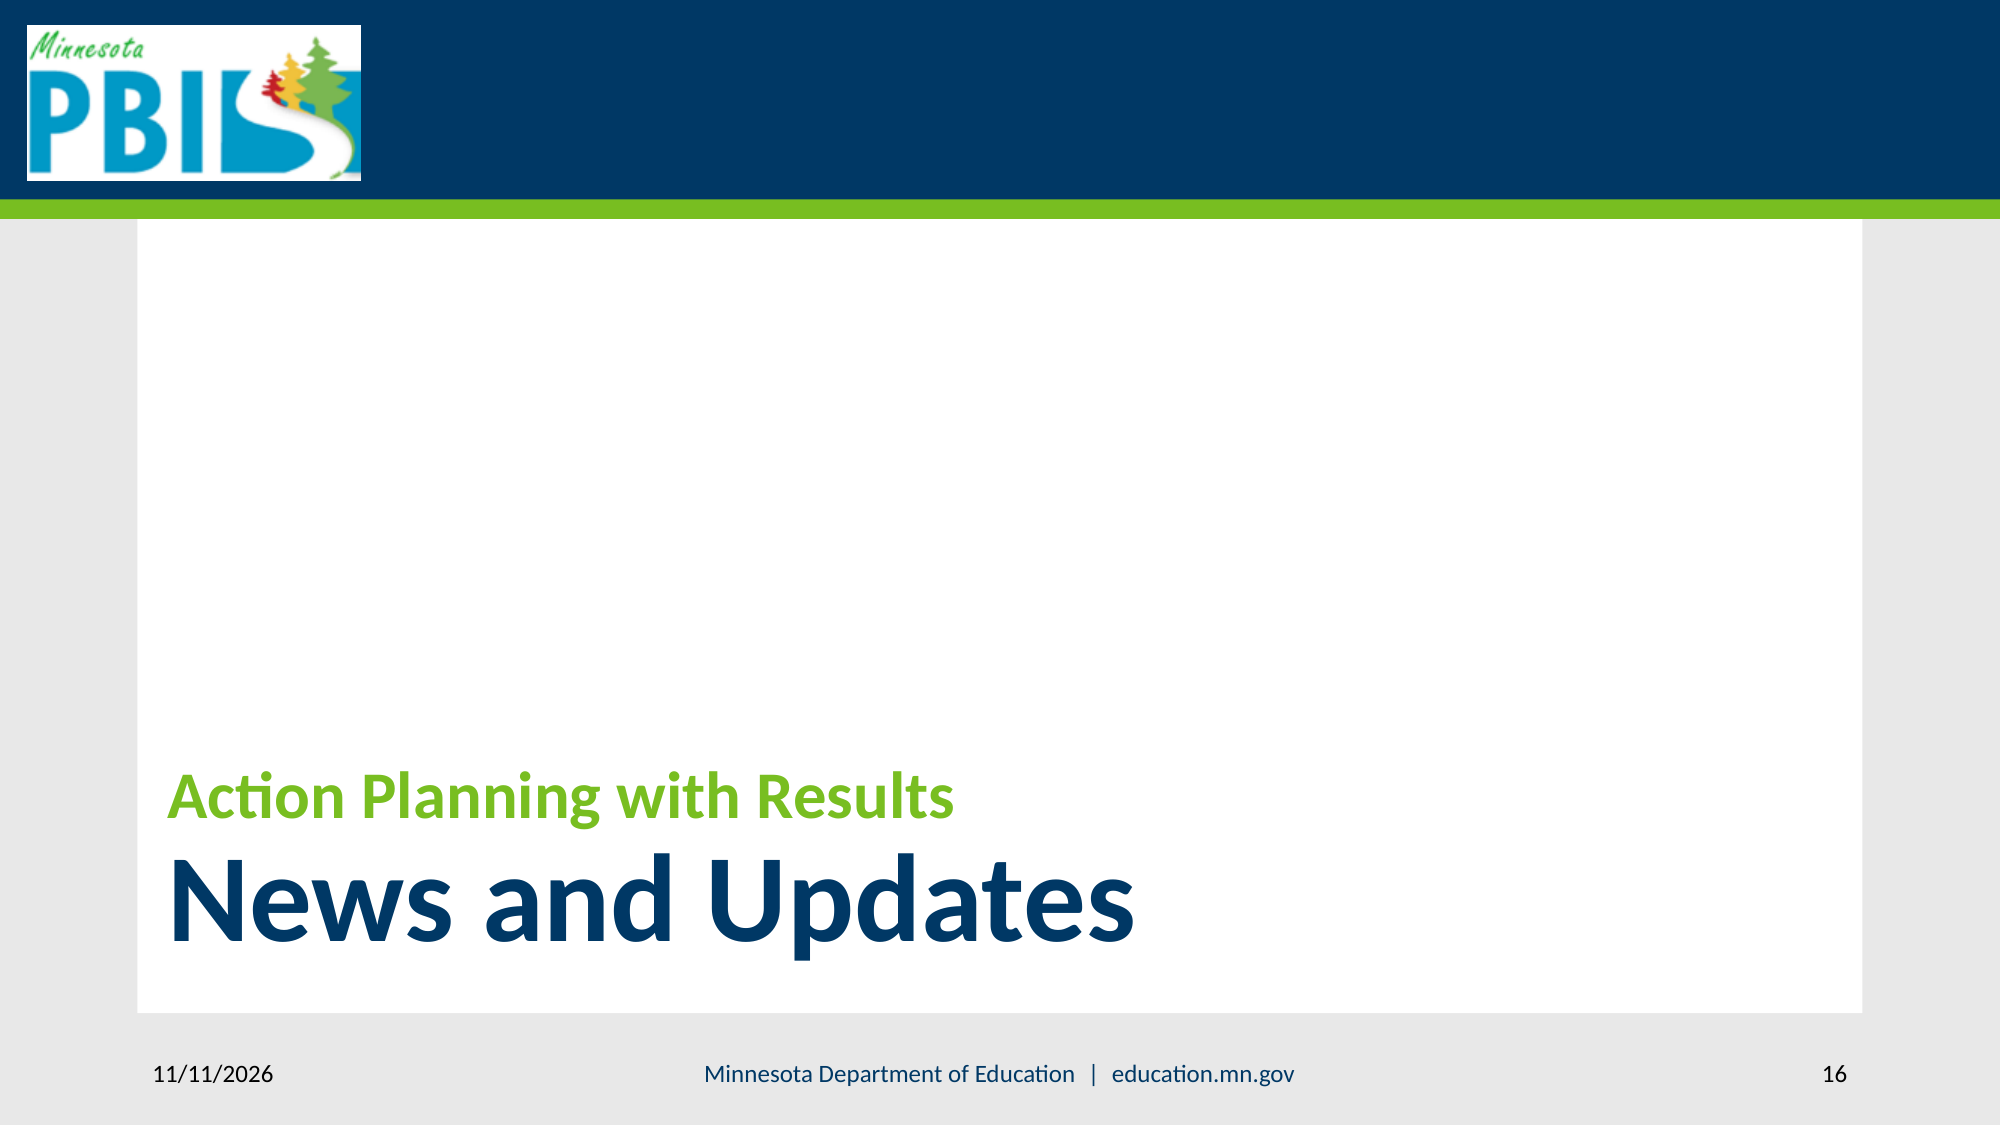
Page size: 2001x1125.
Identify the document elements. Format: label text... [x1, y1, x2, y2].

footer Minnesota Department of Education | education.mn.gov [473, 1042, 1527, 1103]
slide_number 16 [1622, 1042, 1863, 1103]
picture [27, 25, 361, 181]
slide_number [137, 1042, 361, 1103]
title Action Planning with Results News and Updates [137, 219, 1863, 1014]
